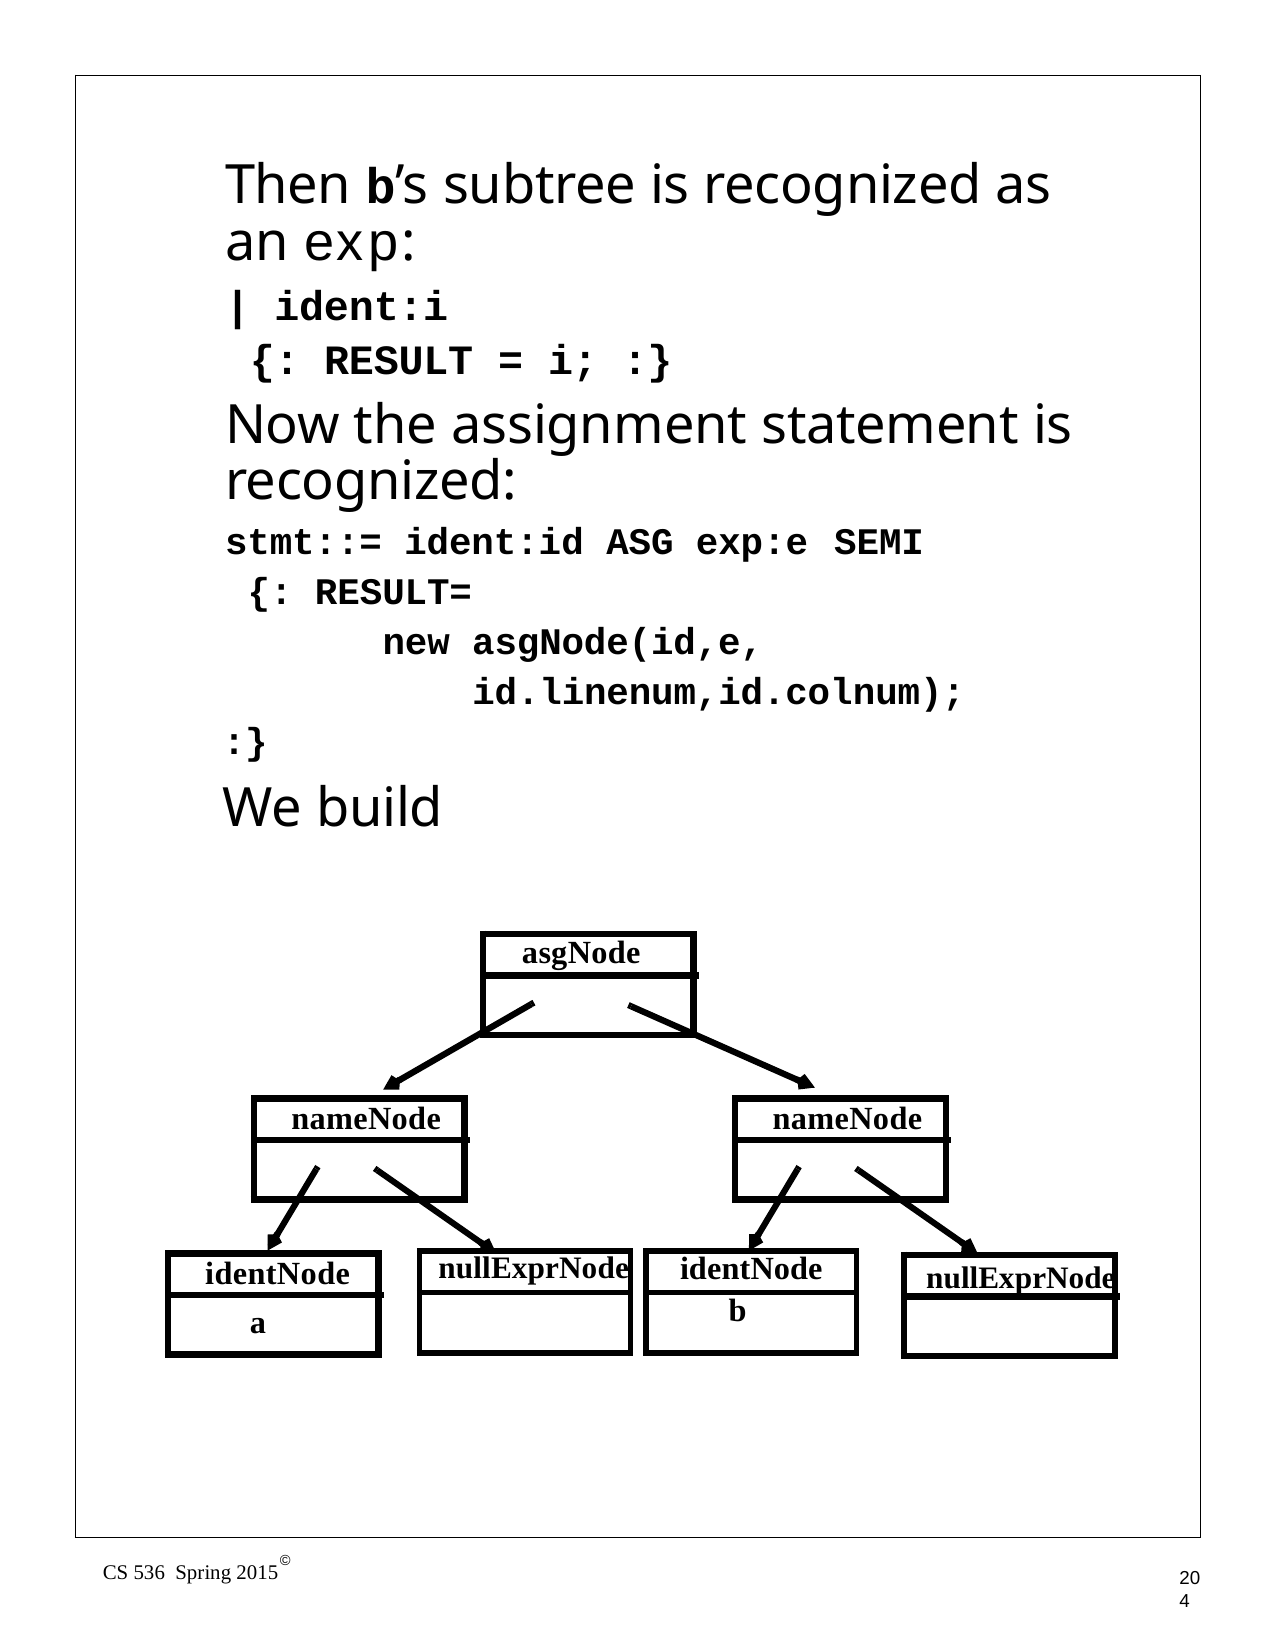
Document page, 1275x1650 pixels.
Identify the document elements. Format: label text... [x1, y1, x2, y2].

slide_number 204 [1175, 1565, 1204, 1650]
text_box [856, 1167, 964, 1246]
table_header [633, 1251, 643, 1292]
text_box [797, 1082, 810, 1090]
text_box [854, 1165, 860, 1173]
footer CS 536 Spring 2015 [100, 1558, 280, 1650]
text_box [748, 1238, 764, 1248]
text_box nameNode [289, 1097, 445, 1136]
text_box [267, 1234, 275, 1246]
text_box Then b’s subtree is recognized as an exp: | ident:i {: RESULT = i; :} Now the assignment statement is recognized: stmt::= ident:id ASG exp:e SEMI {: RESULT= new asgNode(id,e, id.linenum,id.colnum); :} We build asgNode [222, 158, 1110, 970]
text_box a [247, 1300, 269, 1340]
text_box [274, 1167, 319, 1237]
table_cell [422, 1295, 628, 1350]
table_cell [633, 1292, 643, 1353]
text_box [966, 1238, 978, 1254]
text_box [961, 1246, 973, 1253]
text_box [754, 1233, 761, 1239]
text_box [755, 1167, 801, 1237]
text_box [314, 1164, 321, 1171]
text_box [267, 1238, 282, 1251]
text_box [375, 1167, 483, 1246]
text_box [961, 1240, 967, 1247]
table_cell b [649, 1295, 854, 1350]
text_box [796, 1077, 802, 1084]
text_box [385, 1075, 396, 1089]
text_box [383, 1083, 400, 1090]
text_box [800, 1073, 815, 1089]
table_header identNode [649, 1254, 854, 1290]
text_box [484, 1238, 494, 1248]
text_box nullExprNode [923, 1257, 1118, 1296]
text_box © [277, 1551, 294, 1569]
text_box [398, 1001, 533, 1083]
text_box nameNode [770, 1097, 926, 1136]
text_box [372, 1165, 378, 1173]
text_box [629, 1003, 799, 1083]
table_header nullExprNode [422, 1254, 628, 1290]
text_box identNode [203, 1252, 353, 1292]
text_box [395, 1077, 401, 1085]
text_box [530, 999, 536, 1007]
text_box [795, 1164, 802, 1170]
